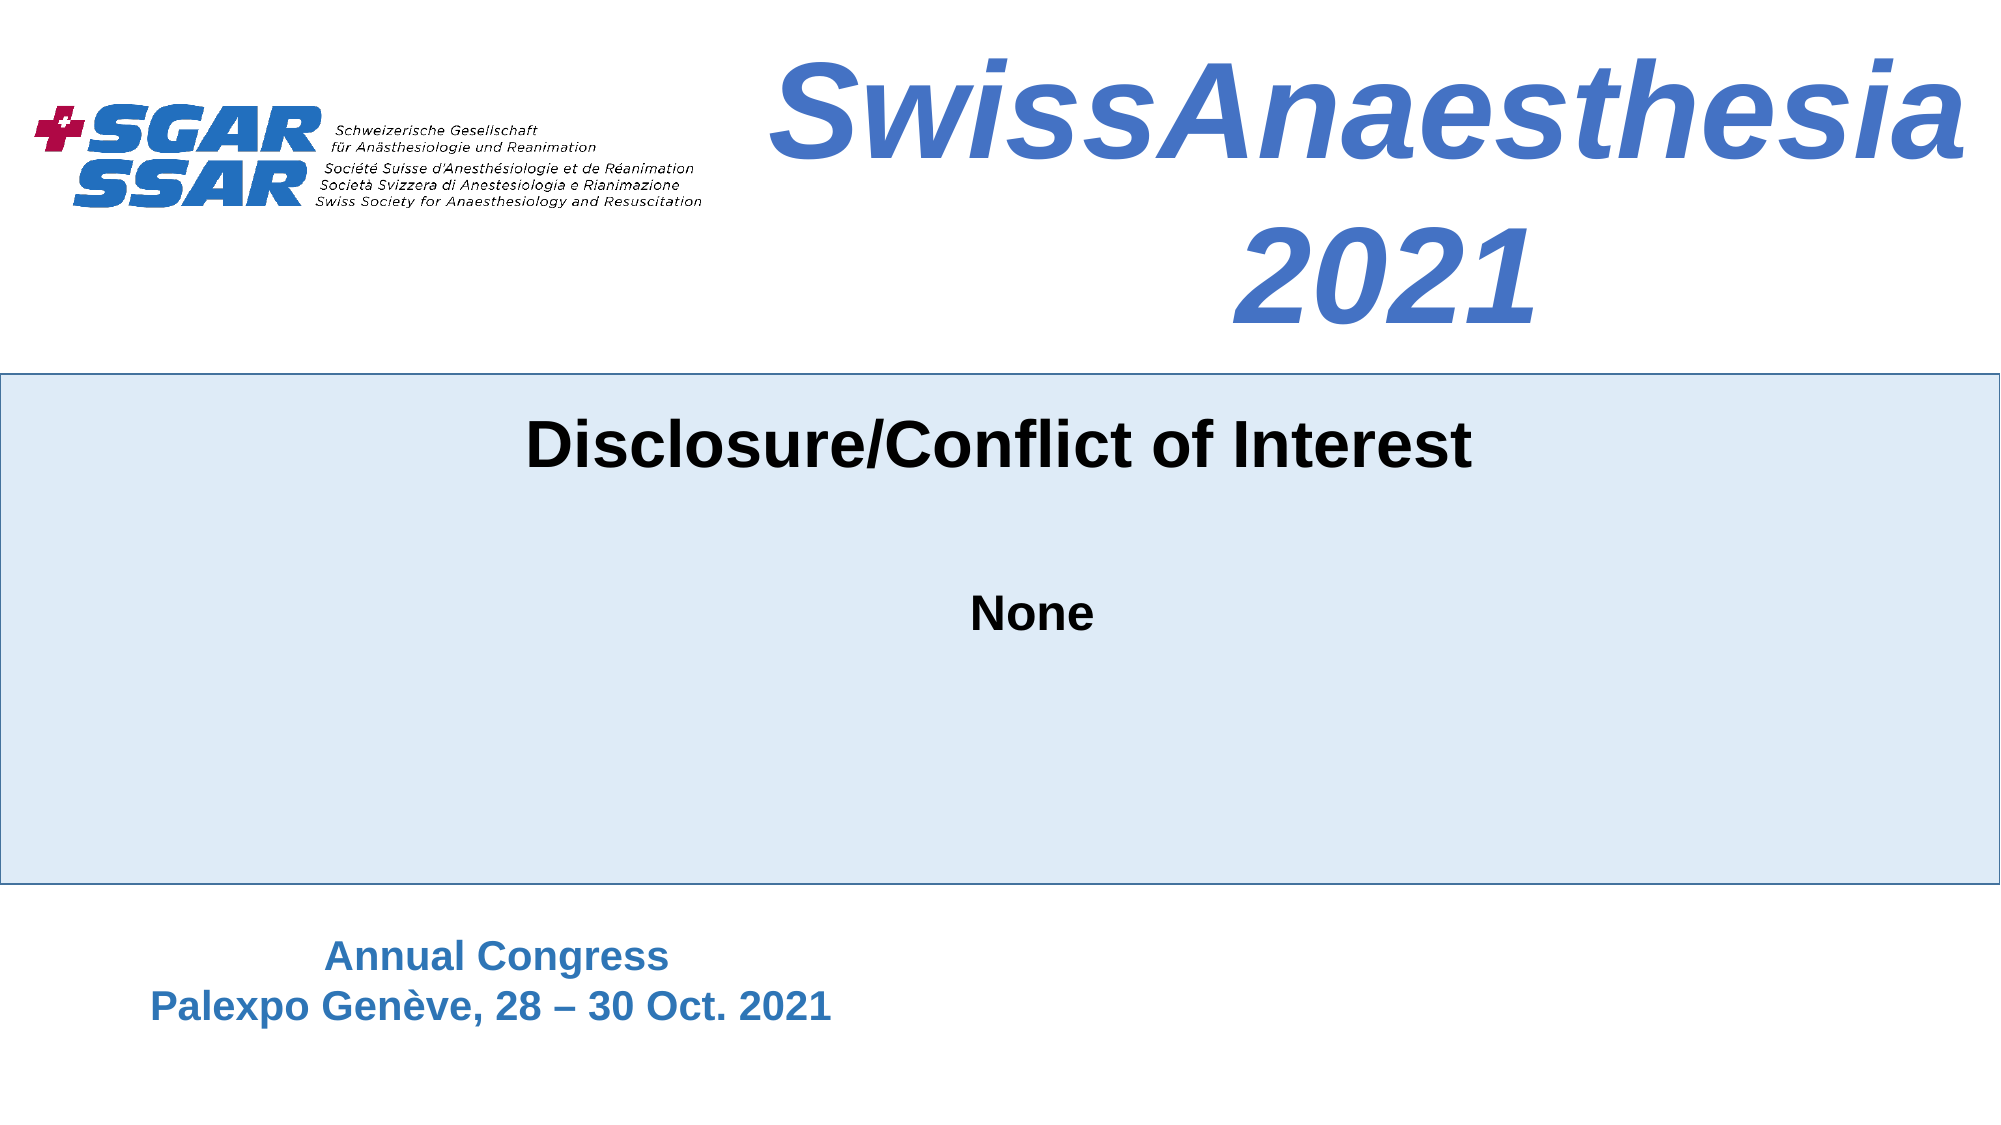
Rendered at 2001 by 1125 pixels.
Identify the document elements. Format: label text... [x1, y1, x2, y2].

text_box [0, 373, 2000, 885]
text_box Annual Congress Palexpo Genève, 28 – 30 Oct. 2021 [0, 921, 994, 1037]
text_box SwissAnaesthesia 2021 [738, 13, 2000, 359]
text_box Disclosure/Conflict of Interest [34, 393, 1966, 489]
picture [34, 104, 701, 209]
text_box None [955, 573, 2000, 648]
